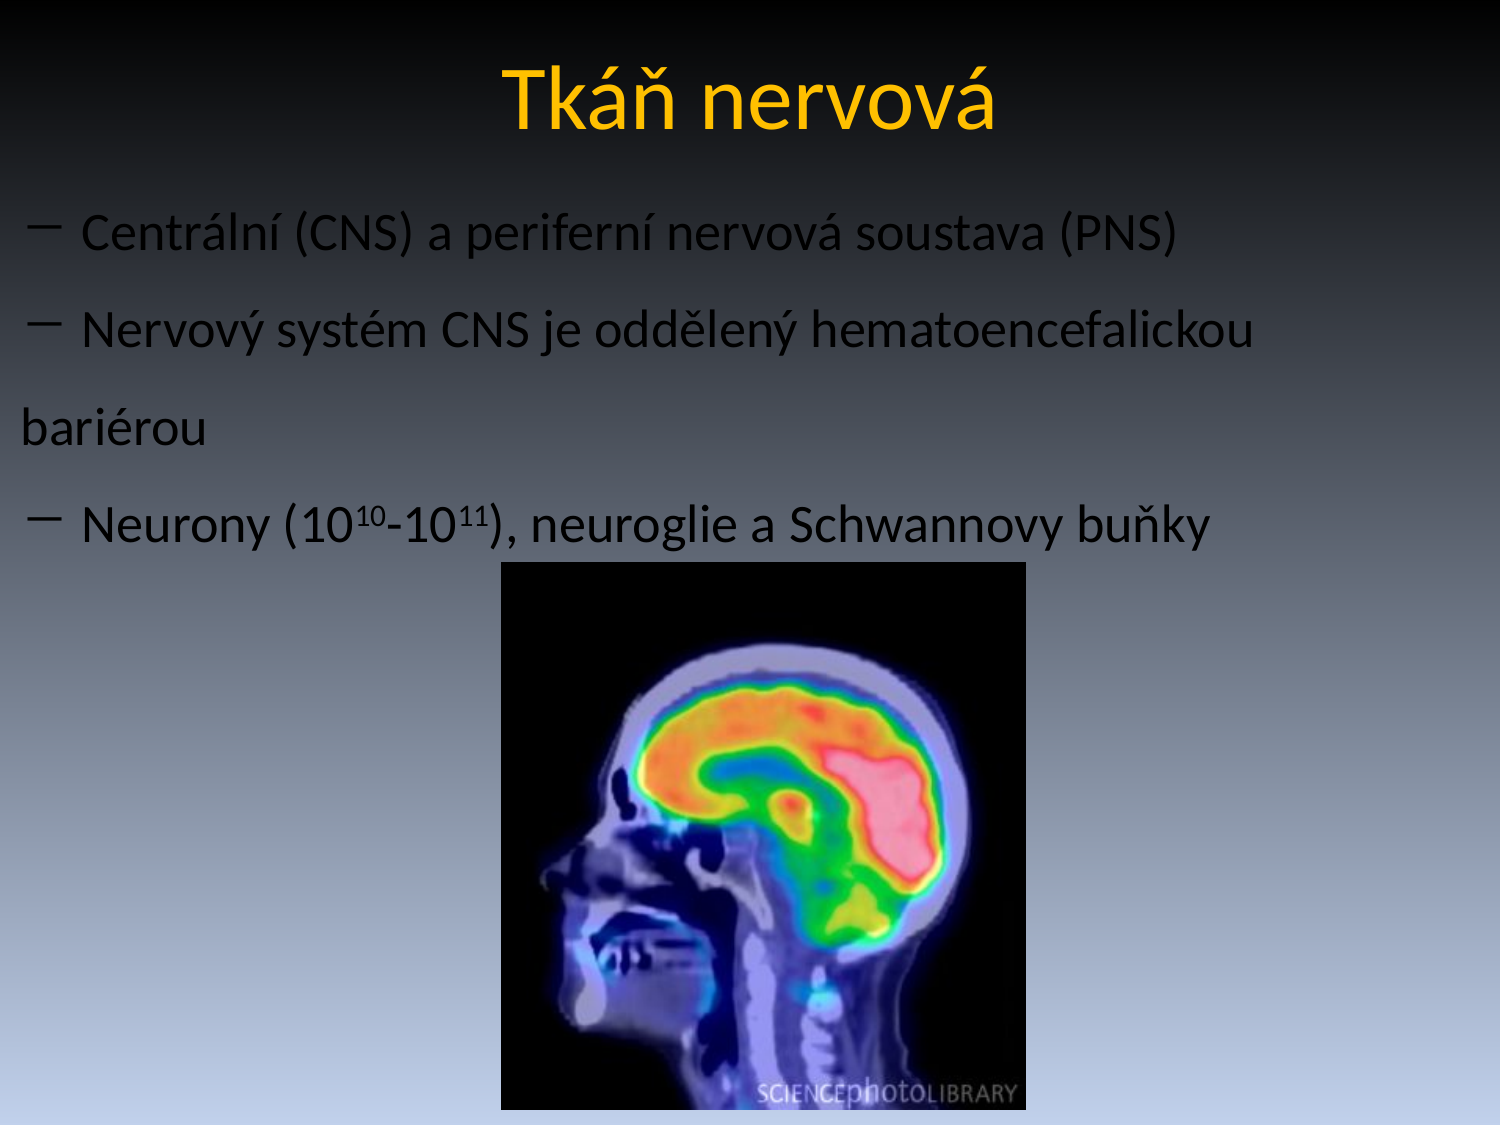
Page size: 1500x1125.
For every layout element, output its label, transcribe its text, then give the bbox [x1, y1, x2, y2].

text_box Tkáň nervová [354, 30, 1146, 156]
text_box Centrální (CNS) a periferní nervová soustava (PNS) Nervový systém CNS je oddělený hematoencefalickou bariérou Neurony (1010-1011), neuroglie a Schwannovy buňky [5, 156, 1471, 504]
picture [501, 562, 1026, 1110]
